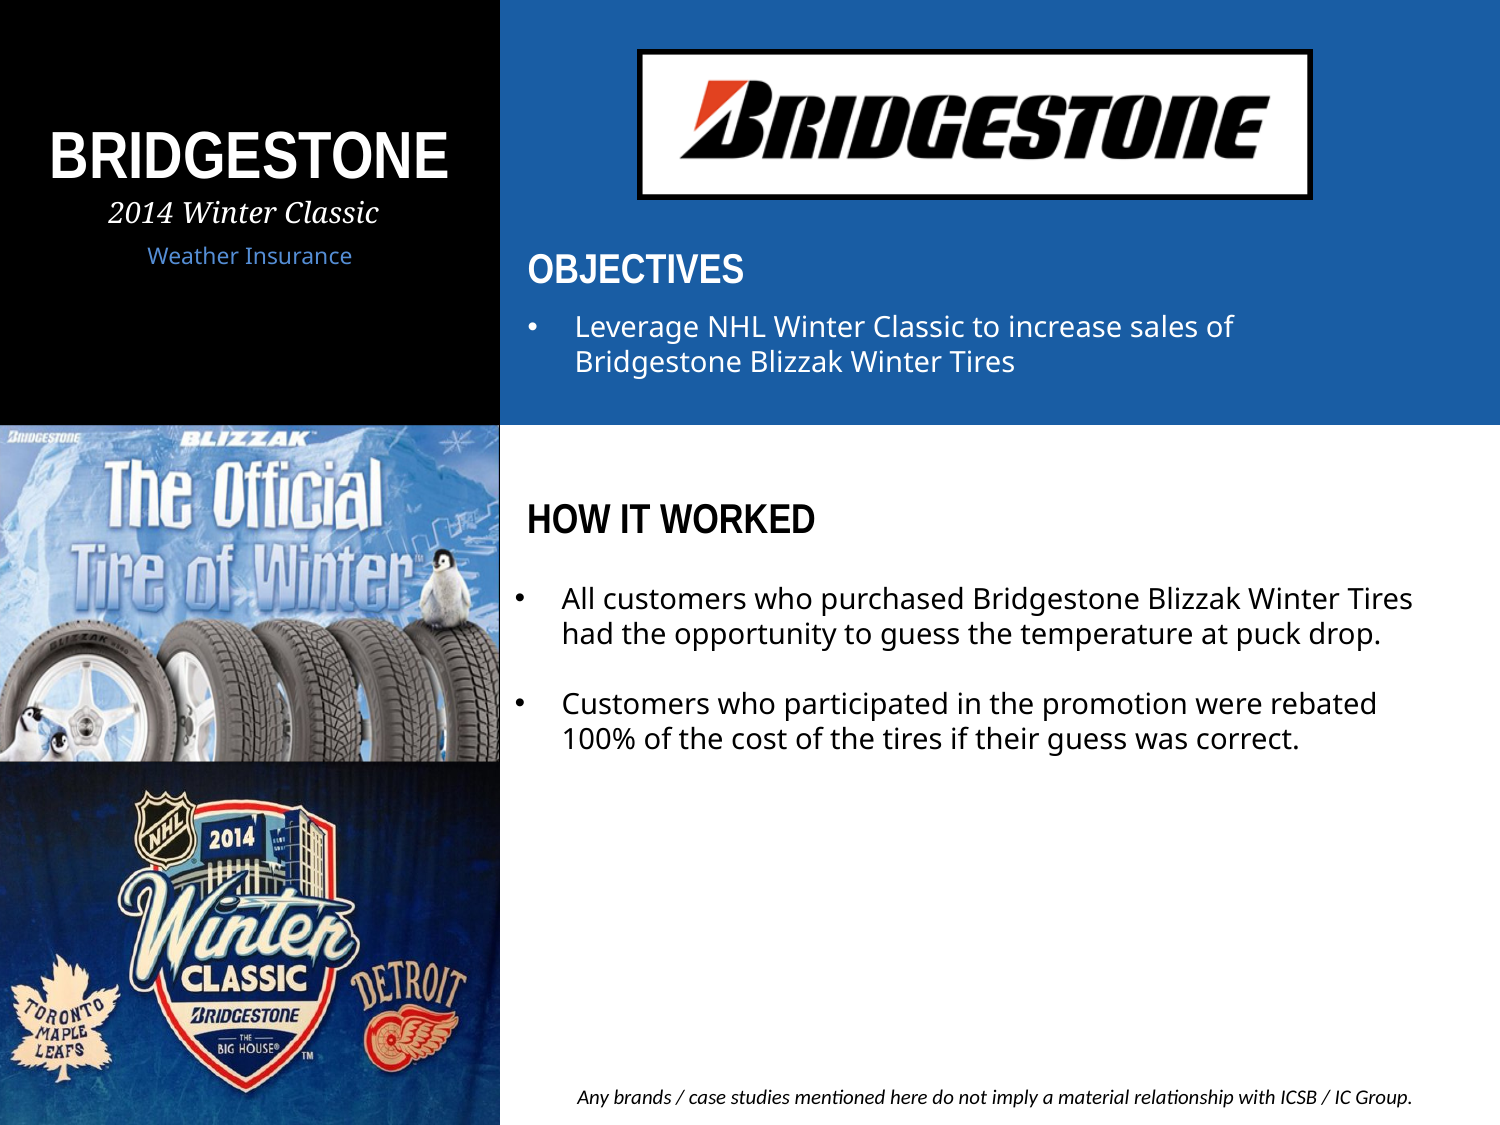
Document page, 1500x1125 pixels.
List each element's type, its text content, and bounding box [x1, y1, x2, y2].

text_box OBJECTIVES [512, 234, 1063, 300]
text_box Weather Insurance [6, 234, 494, 277]
text_box Leverage NHL Winter Classic to increase sales of Bridgestone Blizzak Winter Tires [512, 300, 1398, 386]
text_box HOW IT WORKED [512, 484, 975, 550]
text_box Any brands / case studies mentioned here do not imply a material relationship with ICSB / IC Group. [562, 1076, 1463, 1125]
picture [0, 424, 501, 1125]
text_box BRIDGESTONE [24, 104, 475, 187]
text_box [0, 0, 498, 422]
picture [637, 49, 1313, 200]
text_box All customers who purchased Bridgestone Blizzak Winter Tires had the opportunity to guess the temperature at puck drop. Customers who participated in the promotion were rebated 100% of the cost of the tires if their guess was correct. [504, 572, 1450, 798]
text_box [498, 0, 1500, 427]
text_box 2014 Winter Classic [0, 187, 494, 237]
